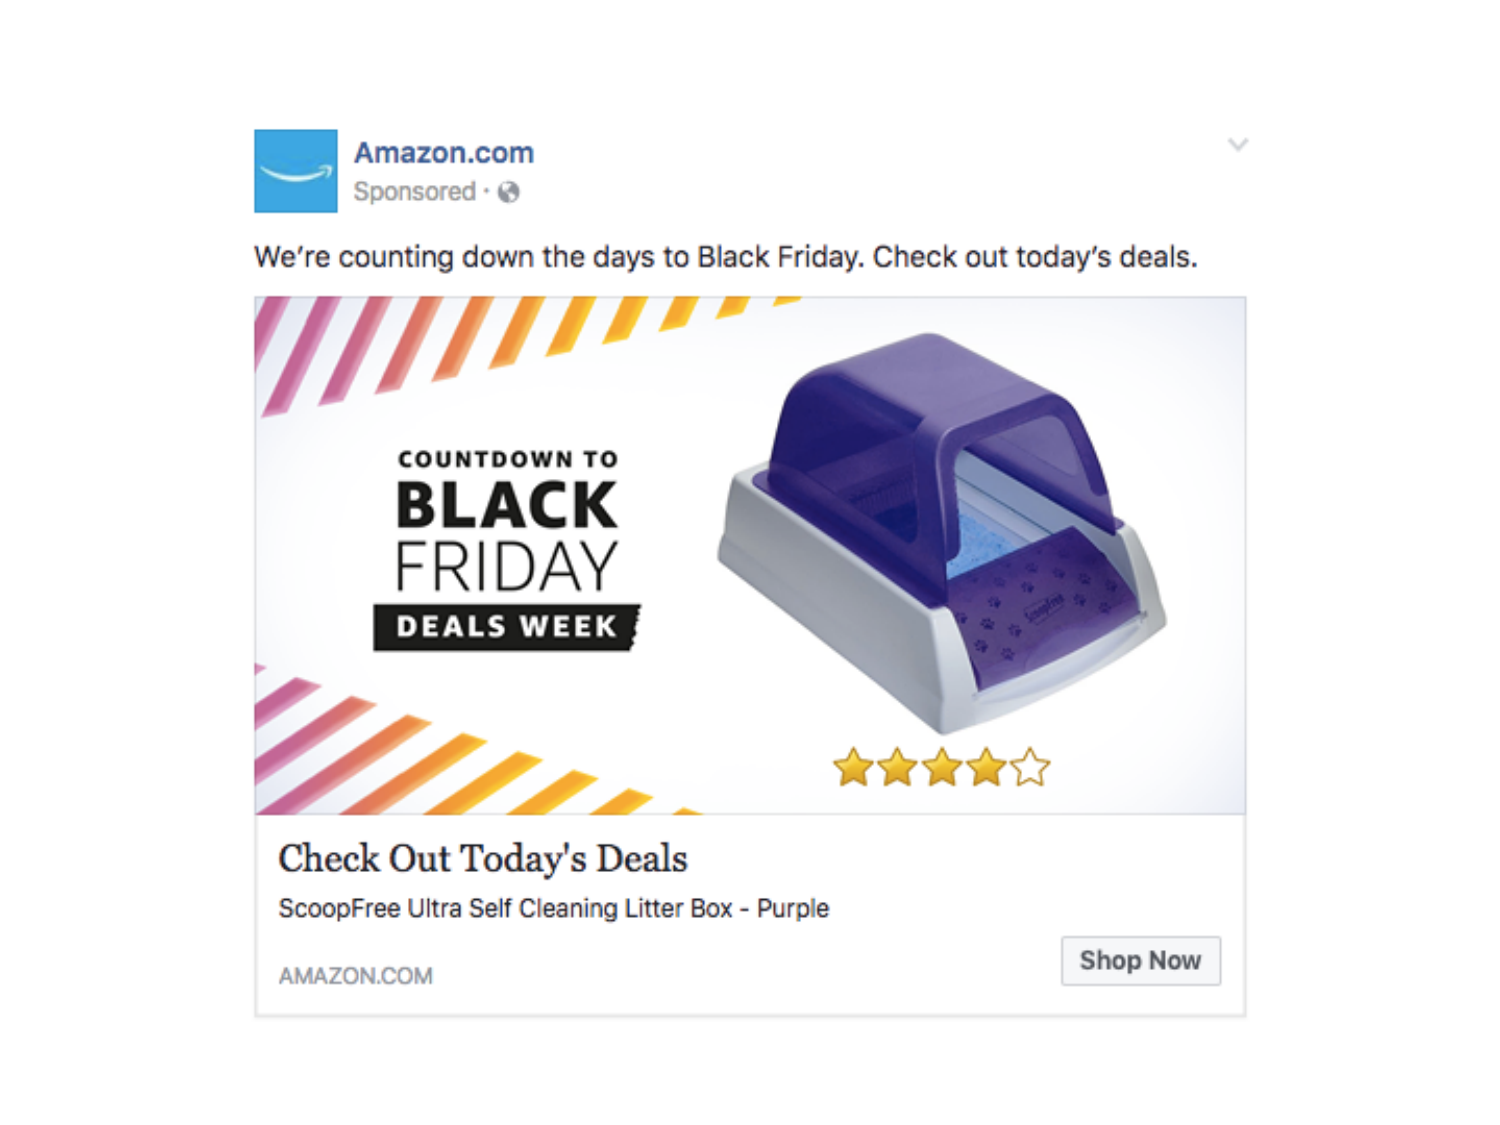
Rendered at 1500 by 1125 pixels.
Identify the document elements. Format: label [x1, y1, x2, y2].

picture [234, 104, 1268, 1047]
